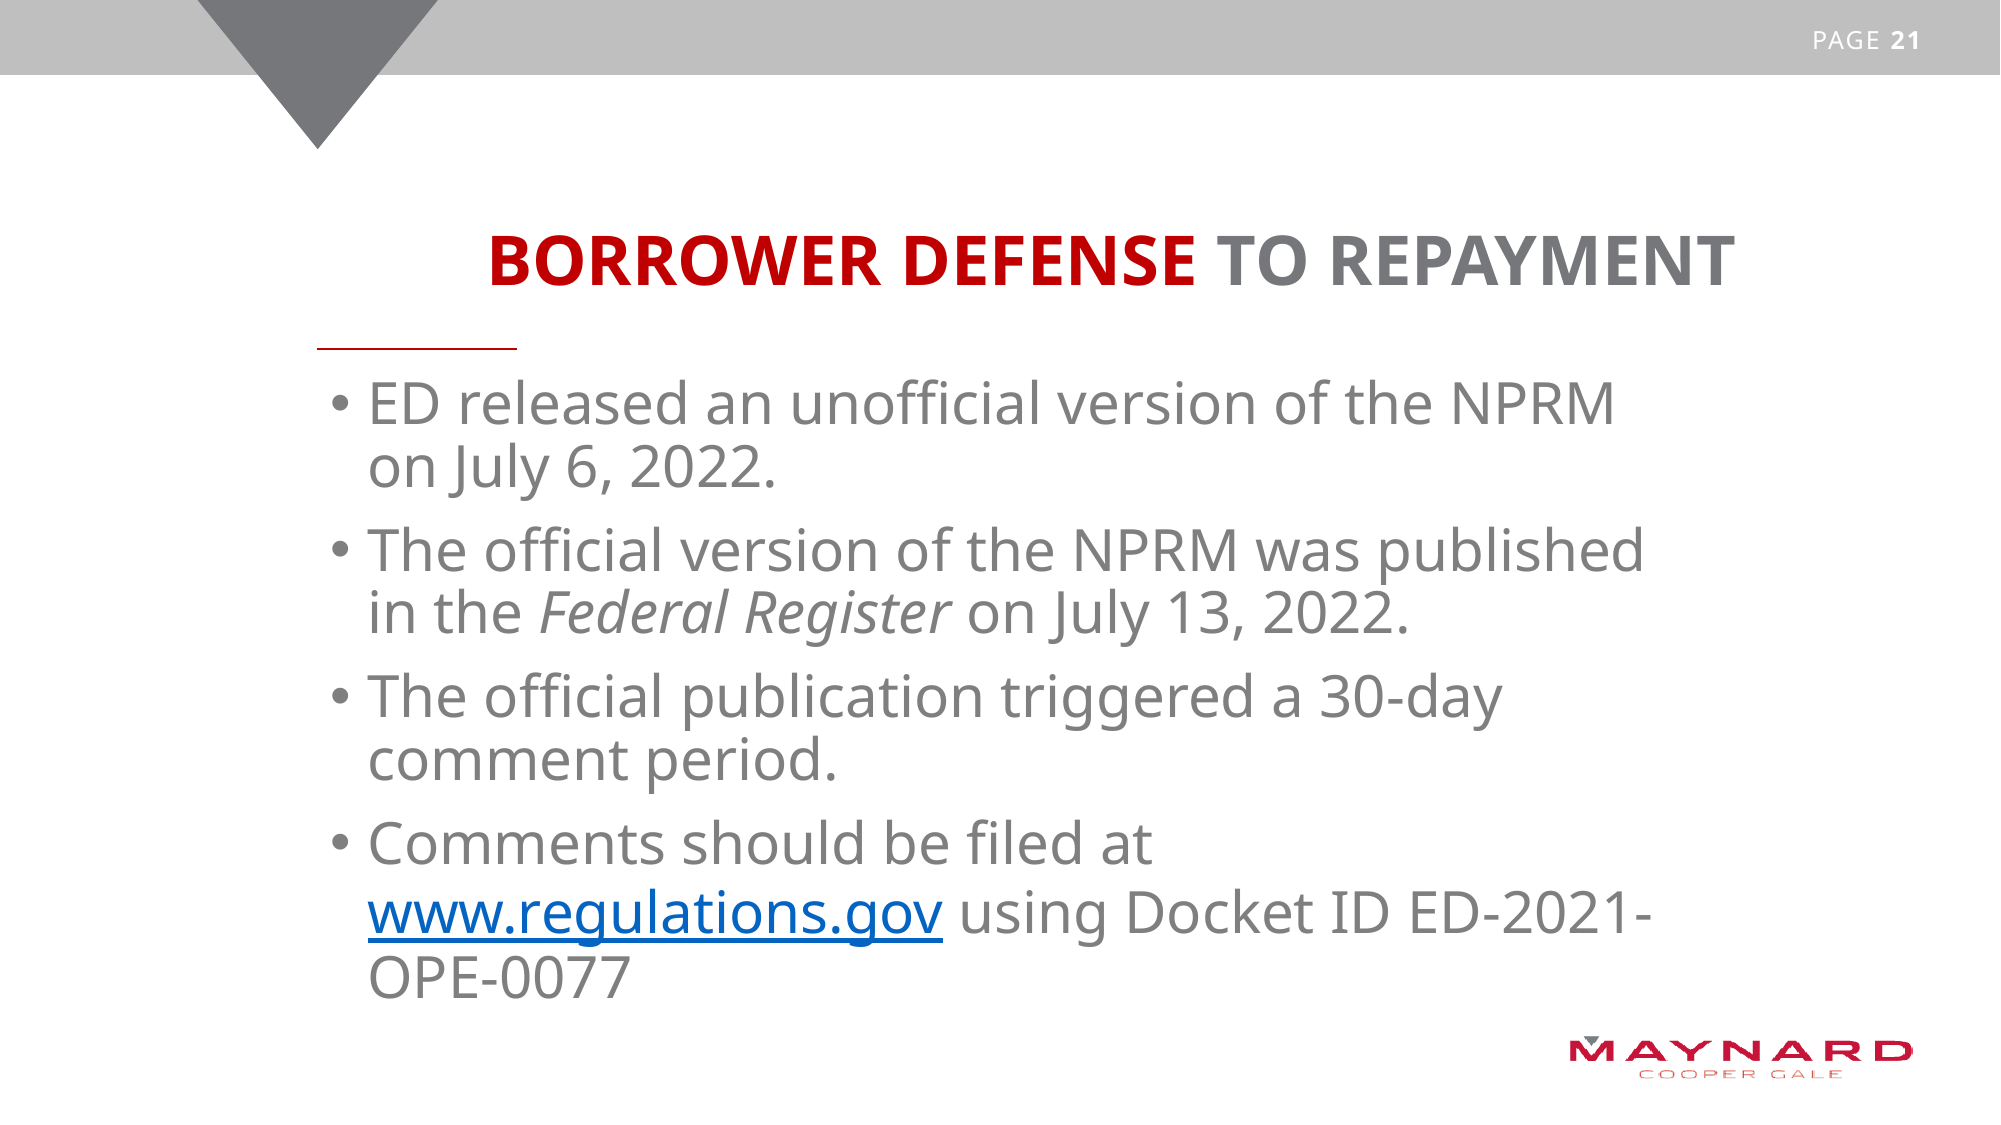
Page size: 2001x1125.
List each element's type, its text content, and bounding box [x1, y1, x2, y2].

list ED released an unofficial version of the NPRM on July 6, 2022. The official version of the NPRM was published in the Federal Register on July 13, 2022. The official publication triggered a 30-day comment period. Comments should be filed at www.regulations.gov using Docket ID ED-2021-OPE-0077 [315, 366, 1696, 1043]
picture [1570, 1036, 1913, 1079]
title BORROWER DEFENSE TO REPAYMENT [485, 226, 1756, 302]
